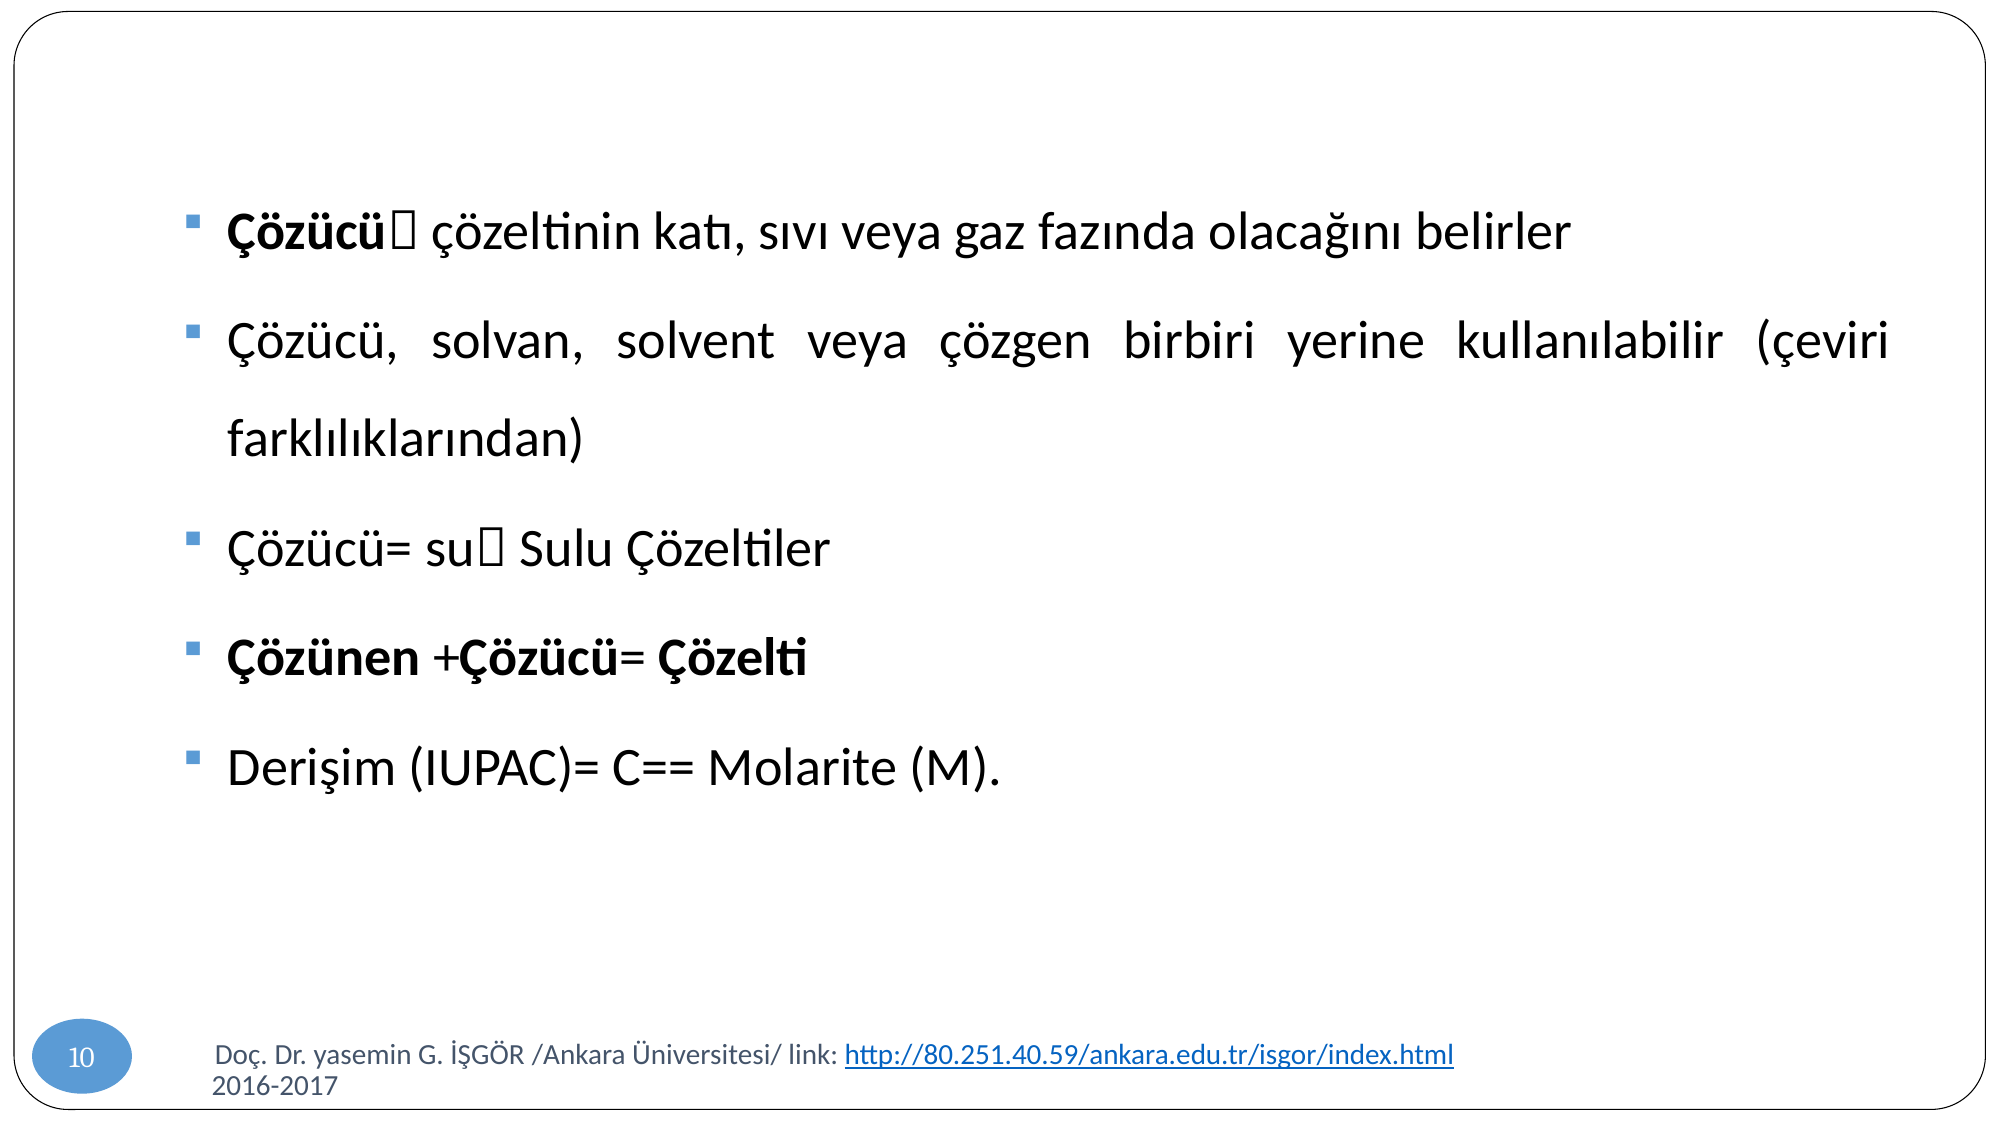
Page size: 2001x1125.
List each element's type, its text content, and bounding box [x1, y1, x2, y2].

footer Doç. Dr. yasemin G. İŞGÖR /Ankara Üniversitesi/ link: http://80.251.40.59/ankara.edu.tr/isgor/index.html [200, 1018, 1639, 1088]
slide_number 2016-2017 [0, 1061, 354, 1107]
slide_number 10 [32, 1018, 132, 1061]
